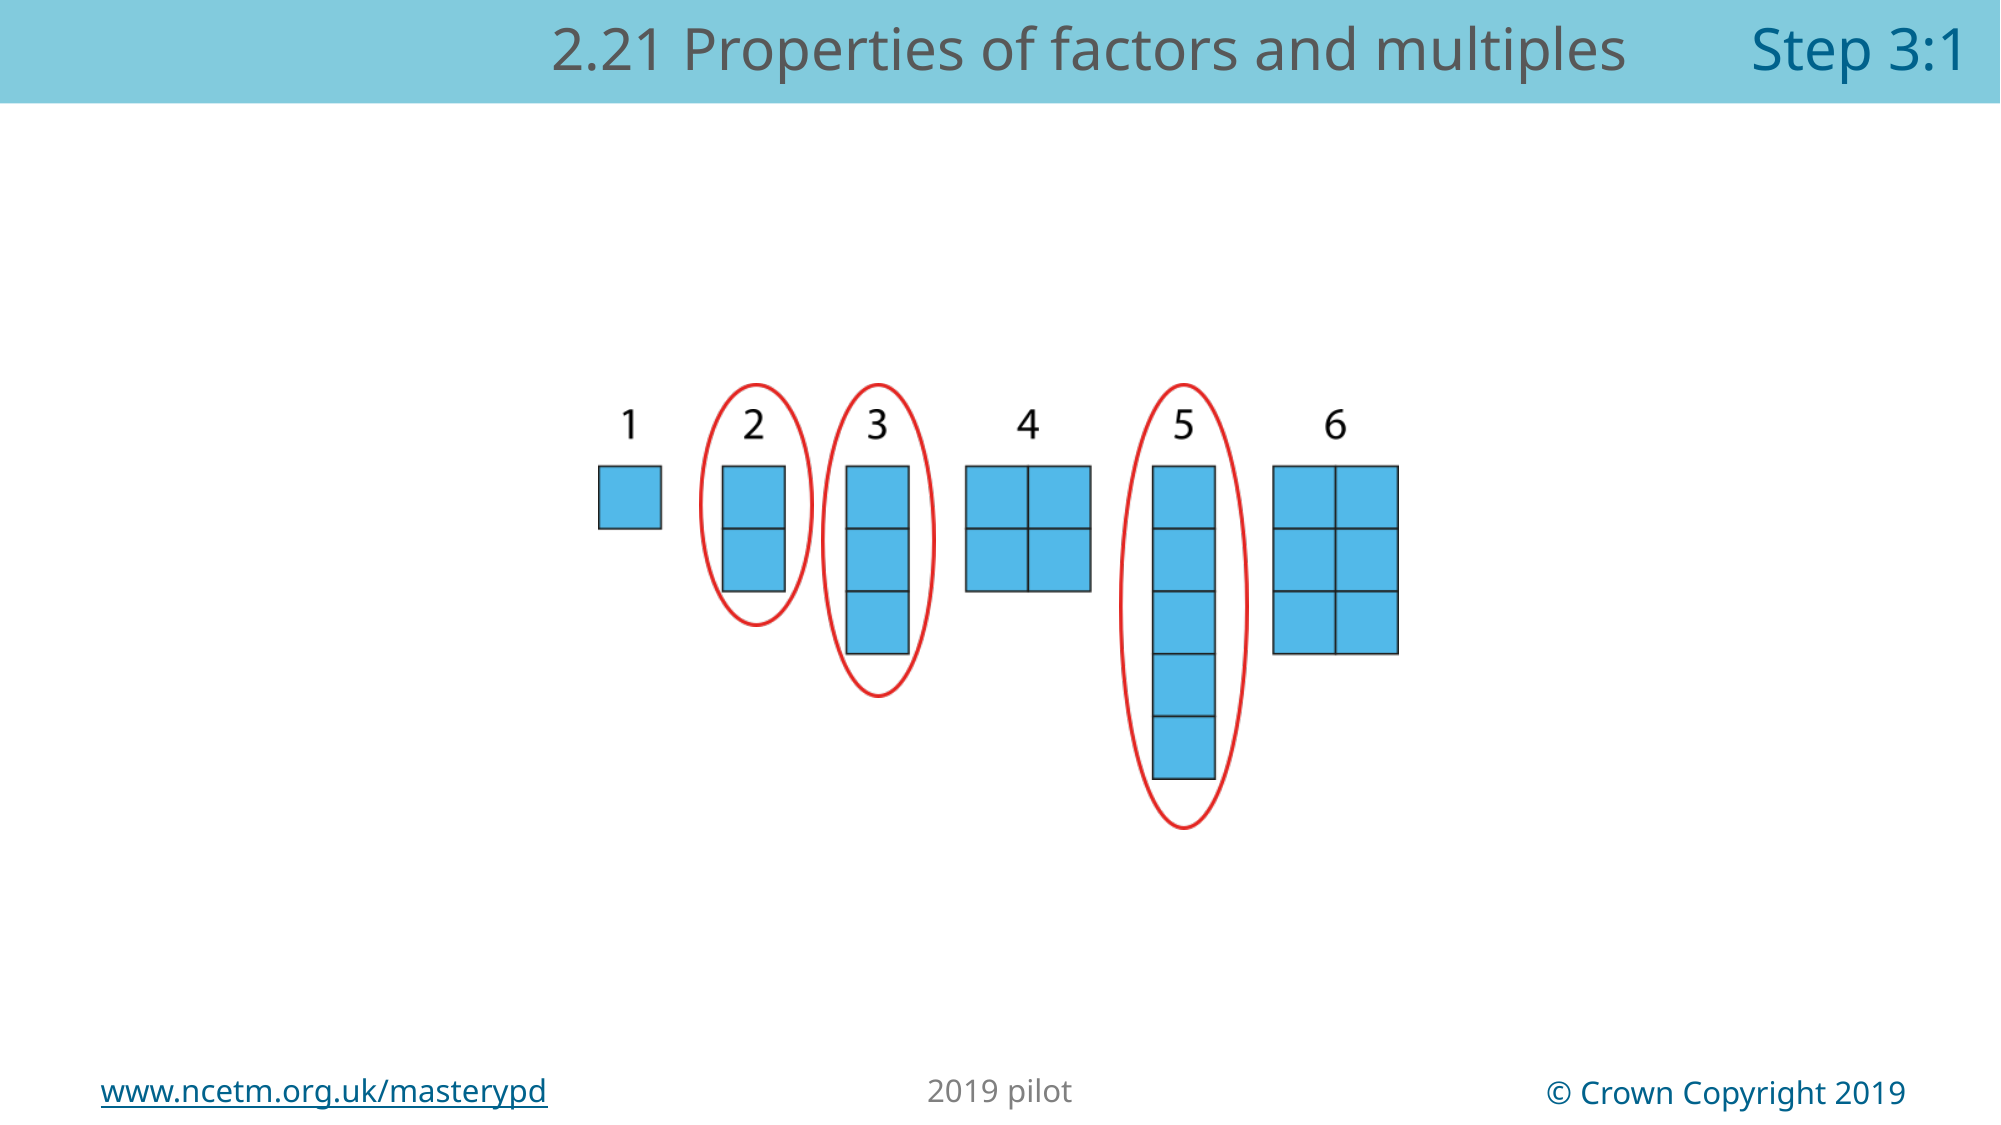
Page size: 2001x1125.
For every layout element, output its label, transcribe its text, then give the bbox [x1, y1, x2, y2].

picture [598, 383, 1399, 830]
list 2.21 Properties of factors and multiples Step 3:1 [0, 0, 2000, 104]
